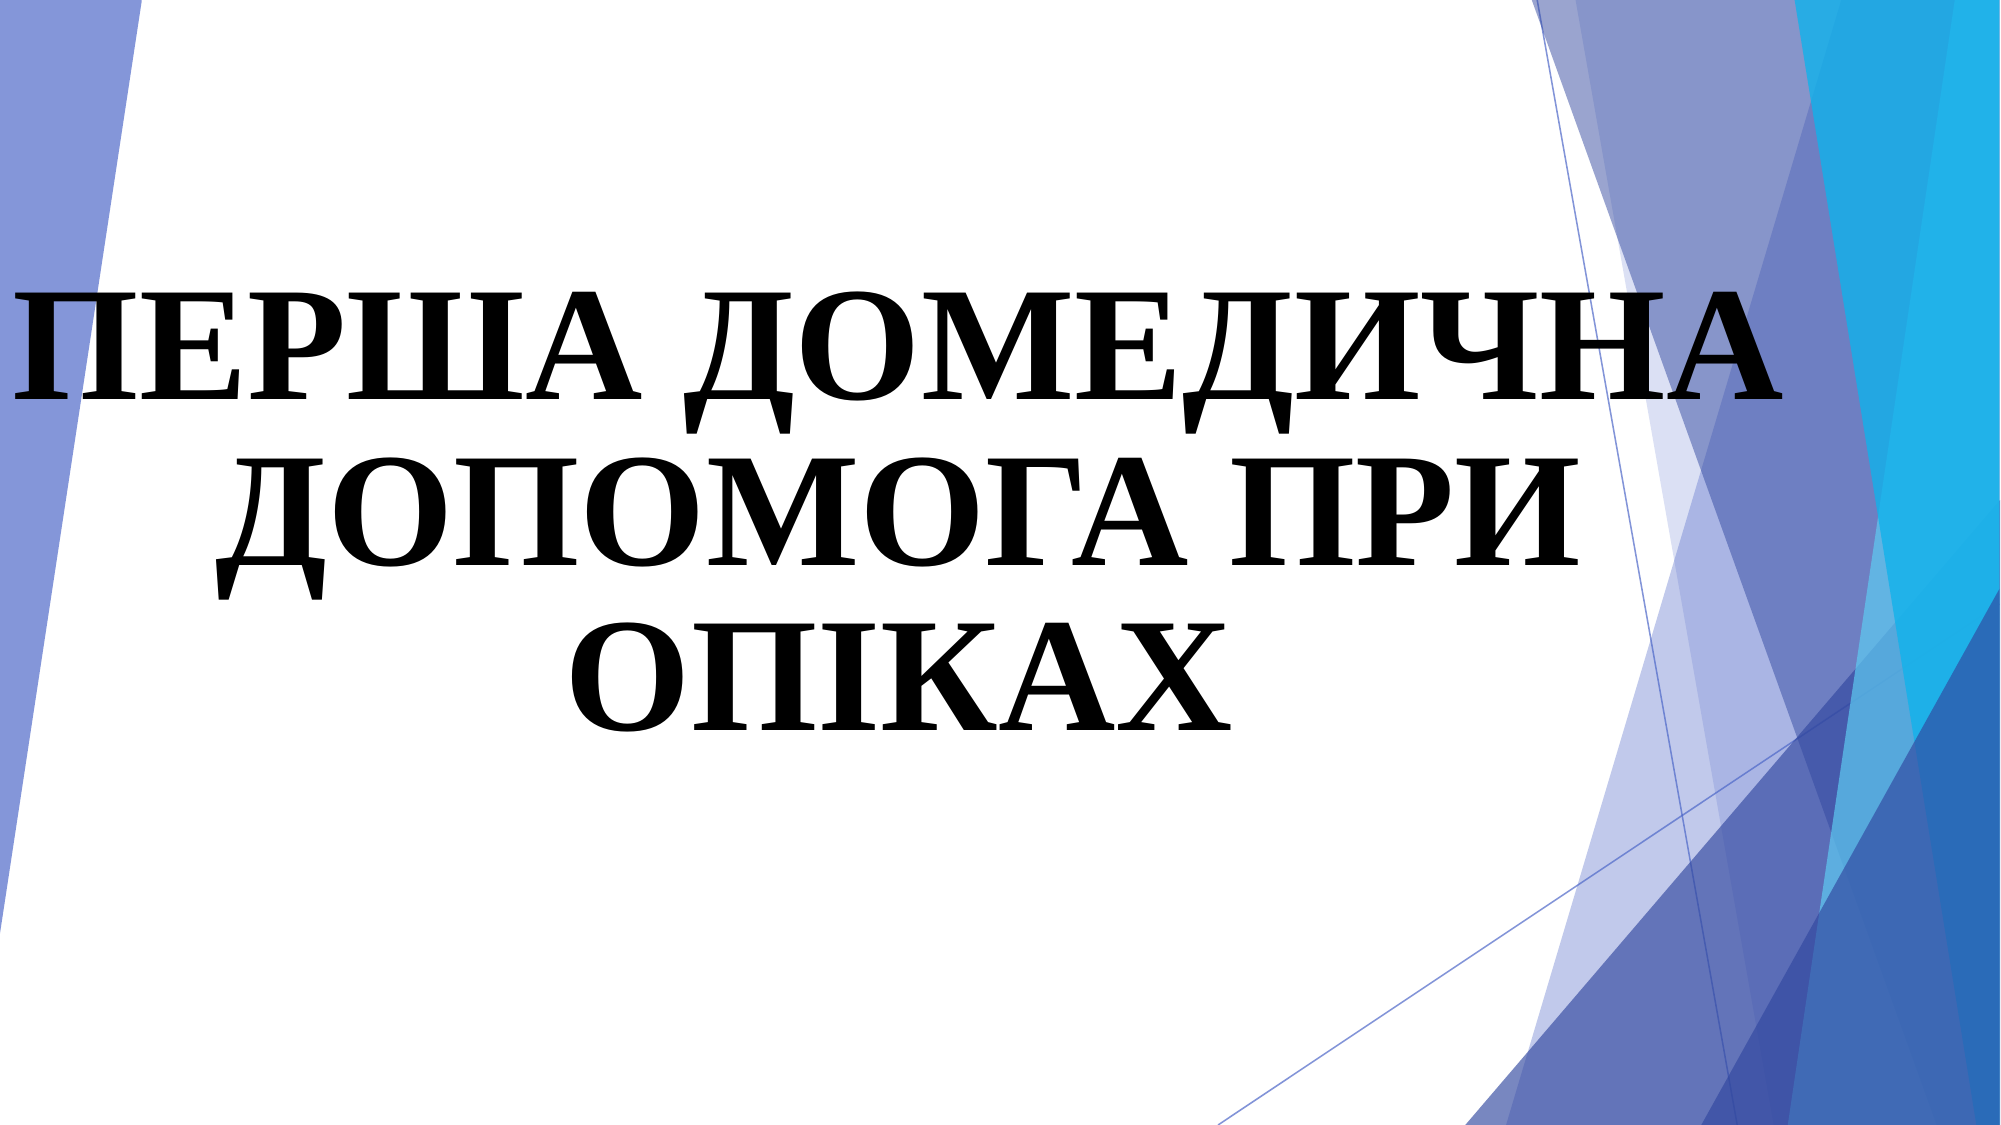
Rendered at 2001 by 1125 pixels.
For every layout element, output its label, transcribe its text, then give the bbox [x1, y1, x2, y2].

title ПЕРША ДОМЕДИЧНА ДОПОМОГА ПРИ ОПІКАХ [0, 796, 1841, 938]
